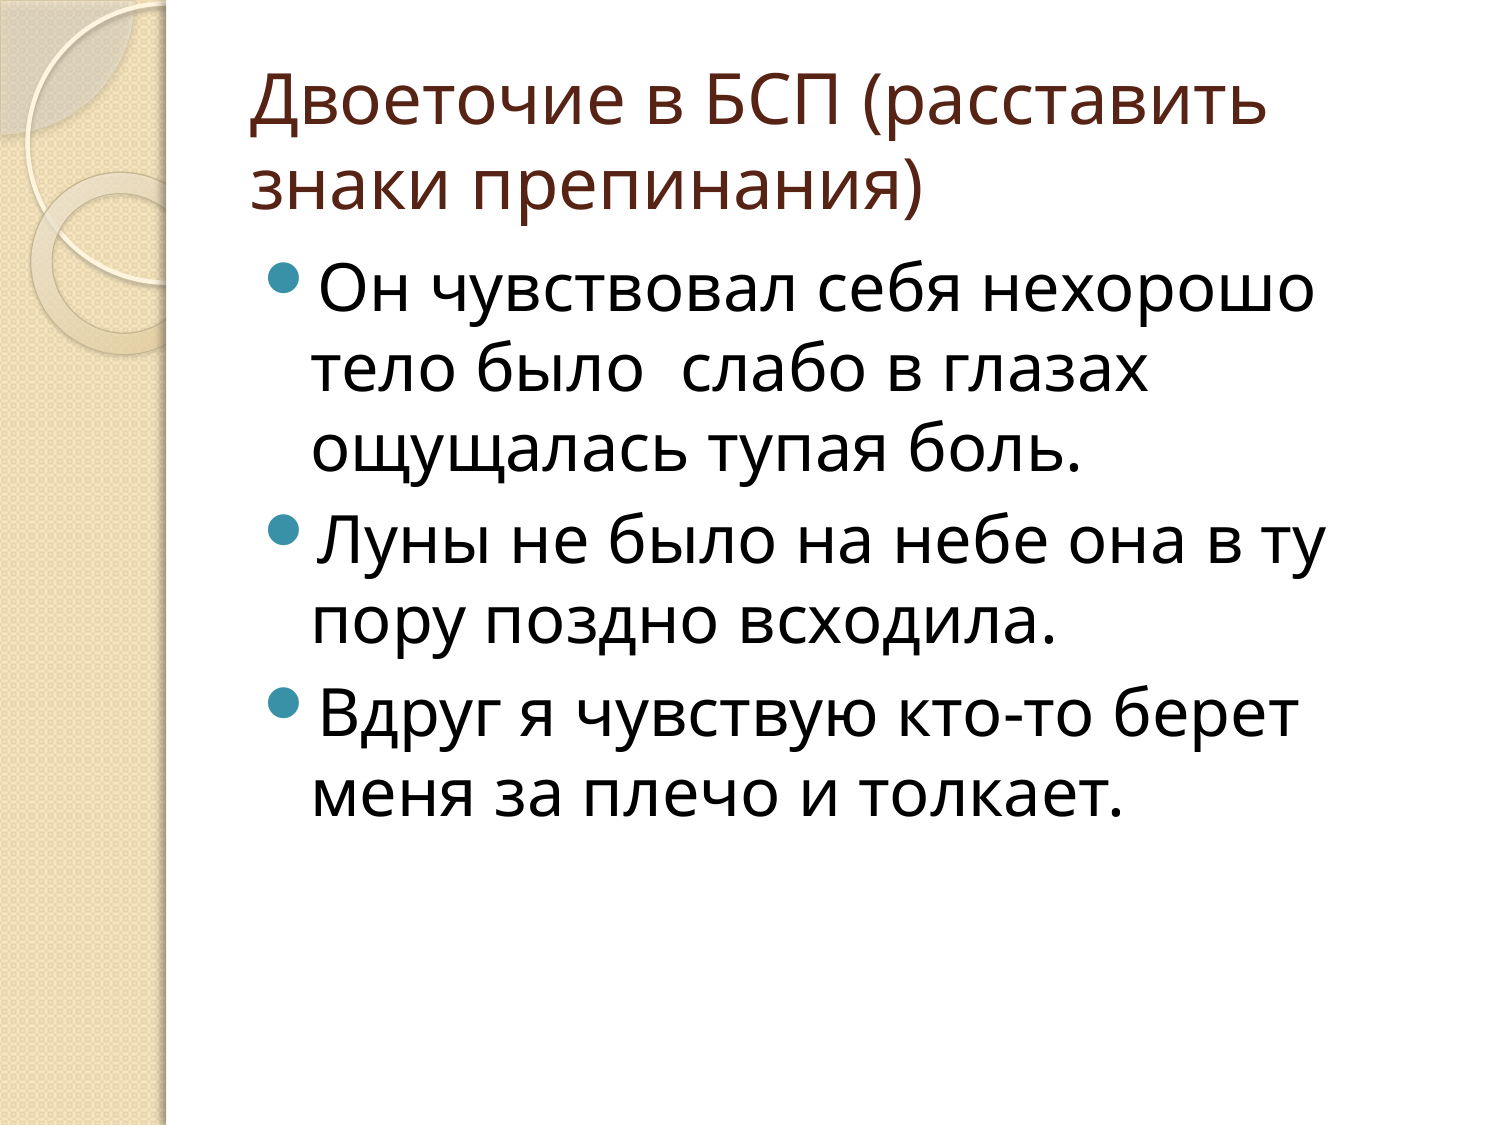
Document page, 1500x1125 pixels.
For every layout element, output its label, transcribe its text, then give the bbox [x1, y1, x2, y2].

title Двоеточие в БСП (расставить знаки препинания) [235, 45, 1466, 233]
list Он чувствовал себя нехорошо тело было слабо в глазах ощущалась тупая боль. Луны не было на небе она в ту пору поздно всходила. Вдруг я чувствую кто-то берет меня за плечо и толкает. [235, 237, 1466, 1025]
